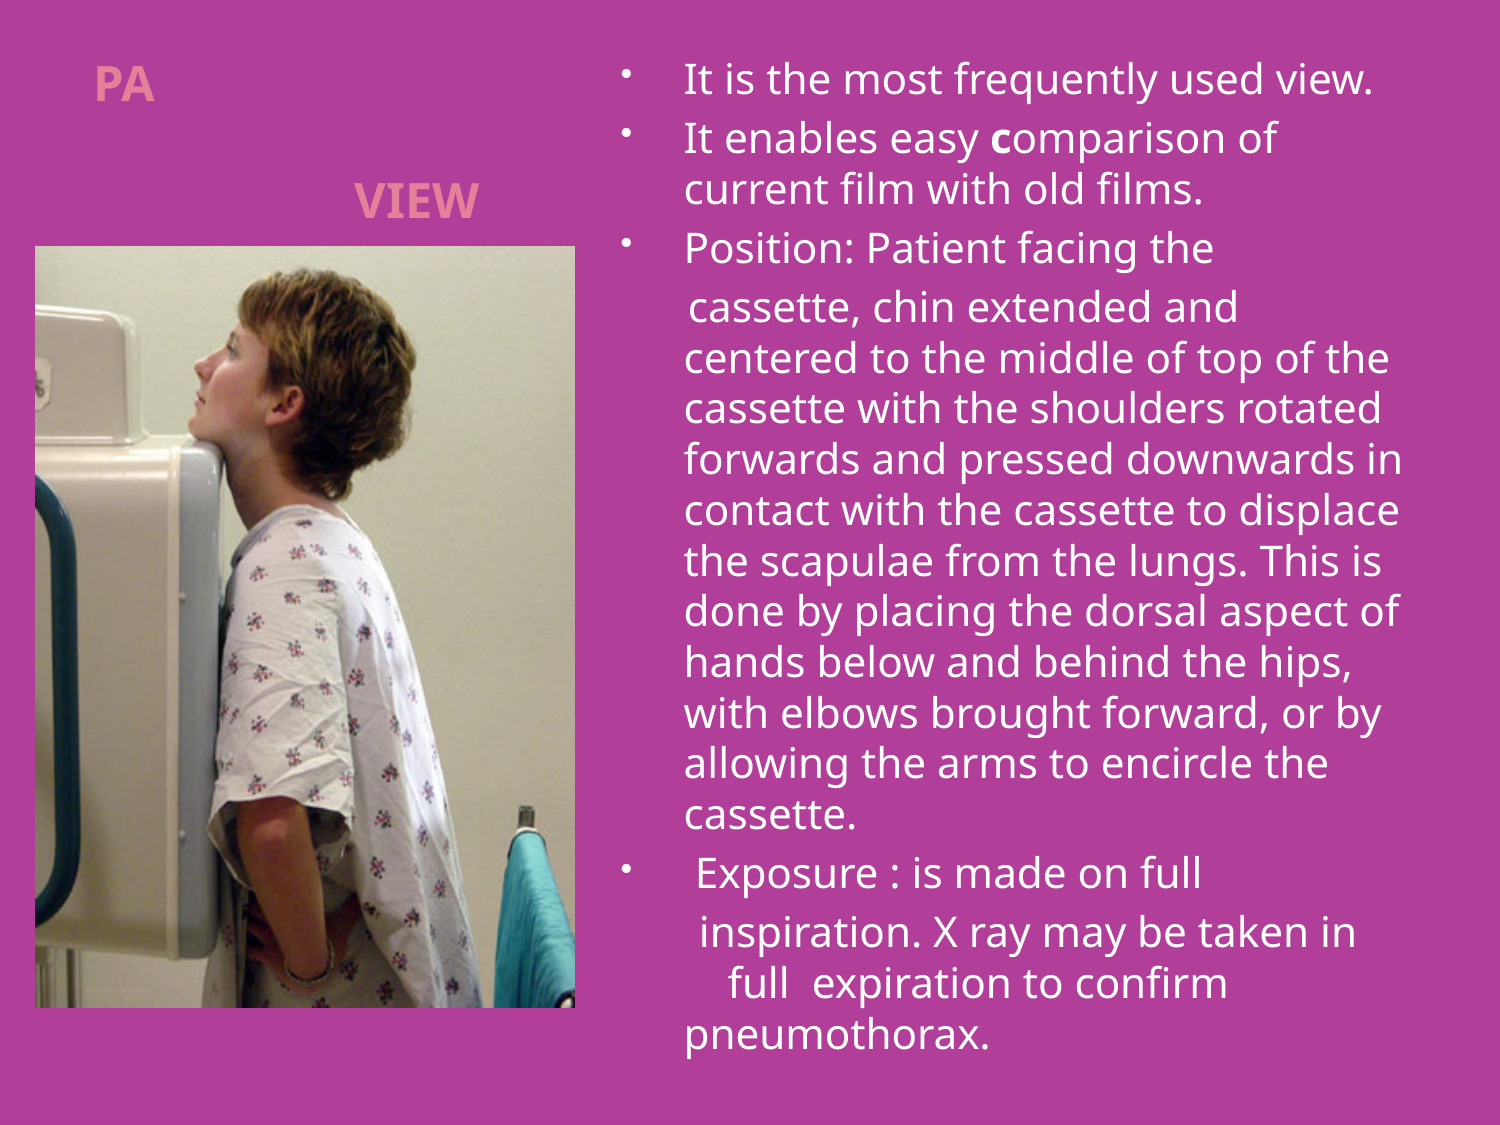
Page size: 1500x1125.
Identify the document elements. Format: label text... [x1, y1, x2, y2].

title PA VIEW [75, 44, 569, 236]
picture [34, 245, 575, 1009]
list It is the most frequently used view. It enables easy comparison of current film with old films. Position: Patient facing the cassette, chin extended and centered to the middle of top of the cassette with the shoulders rotated forwards and pressed downwards in contact with the cassette to displace the scapulae from the lungs. This is done by placing the dorsal aspect of hands below and behind the hips, with elbows brought forward, or by allowing the arms to encircle the cassette. Exposure : is made on full inspiration. X ray may be taken in full expiration to confirm pneumothorax. [586, 44, 1425, 1090]
